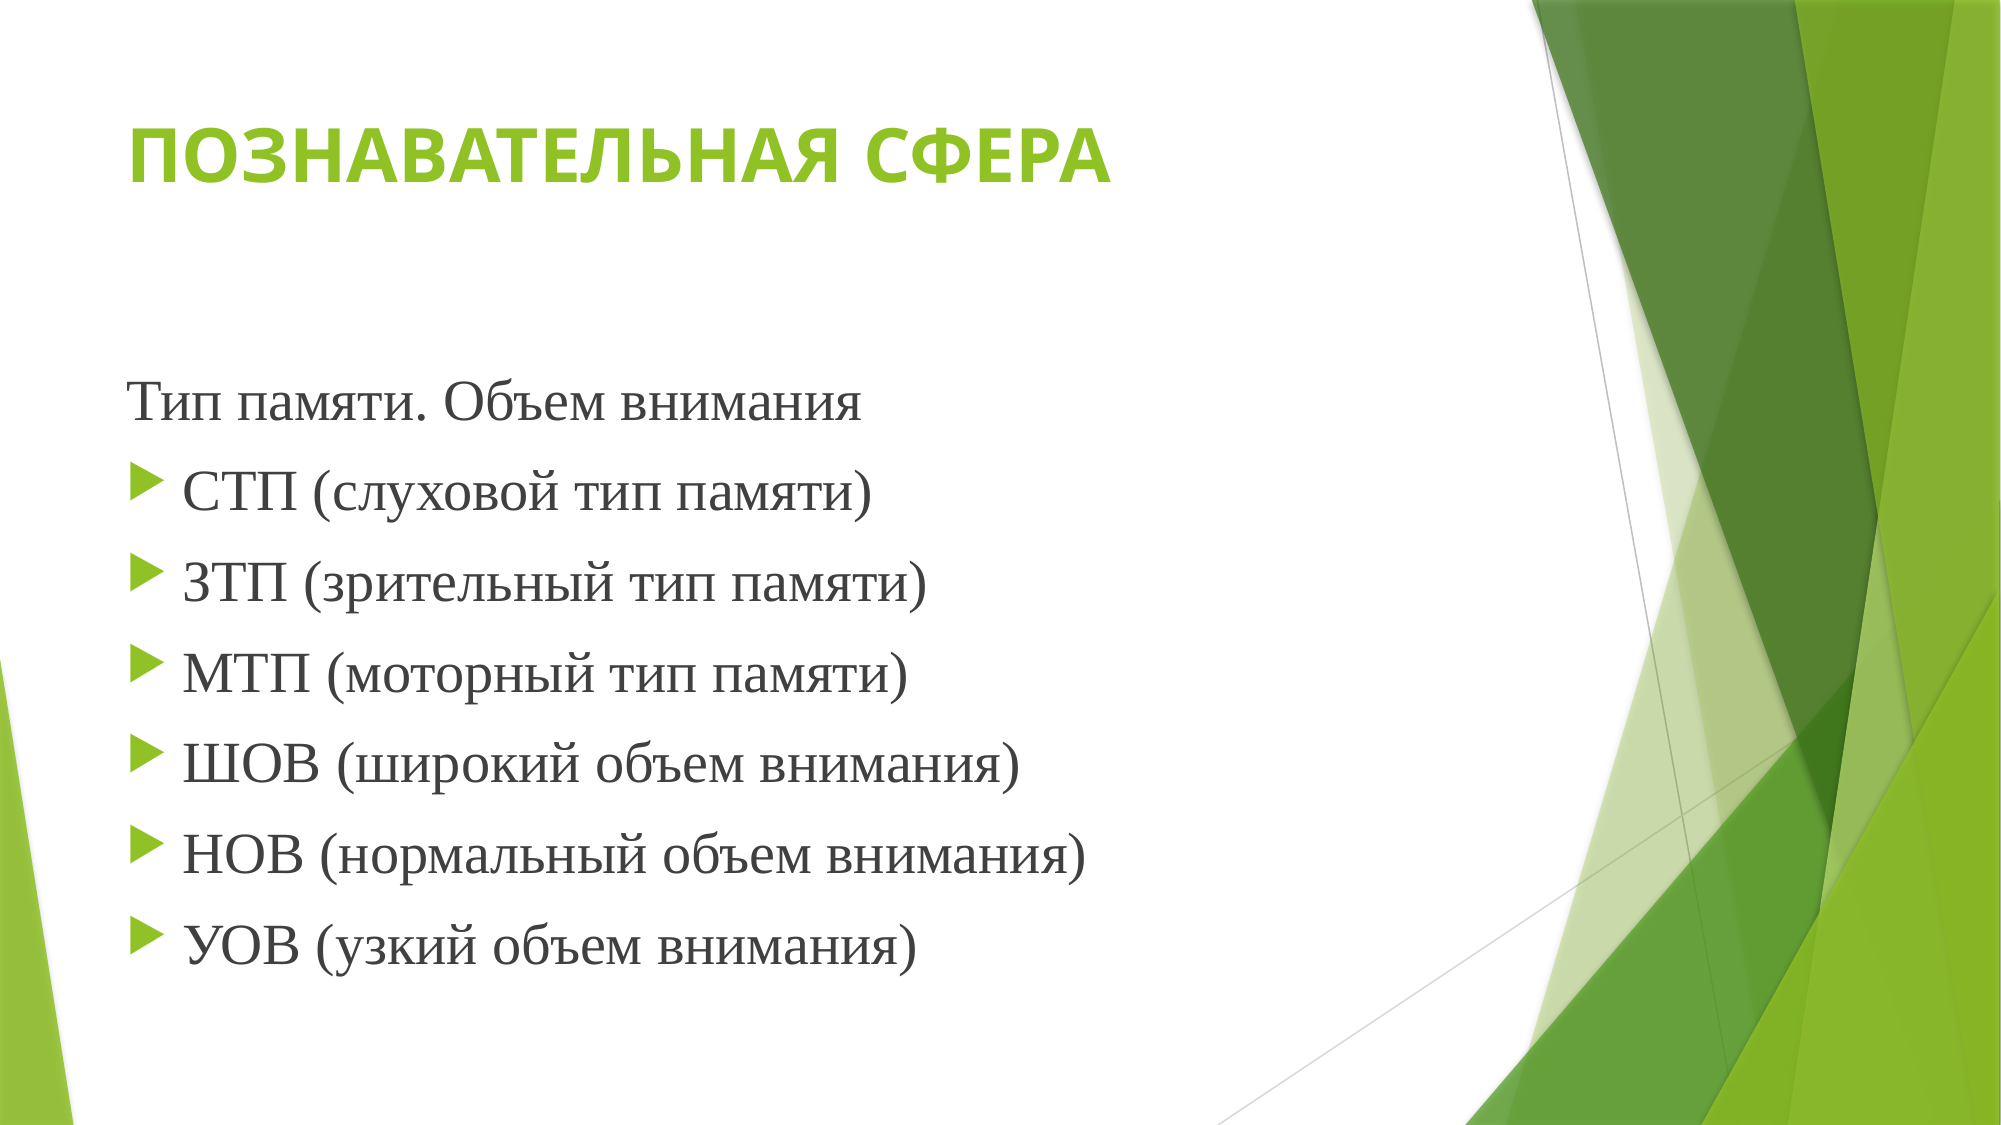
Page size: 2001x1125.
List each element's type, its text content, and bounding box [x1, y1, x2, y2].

title ПОЗНАВАТЕЛЬНАЯ СФЕРА [111, 99, 1522, 317]
list Тип памяти. Объем внимания СТП (слуховой тип памяти) ЗТП (зрительный тип памяти) МТП (моторный тип памяти) ШОВ (широкий объем внимания) НОВ (нормальный объем внимания) УОВ (узкий объем внимания) [111, 354, 1522, 992]
